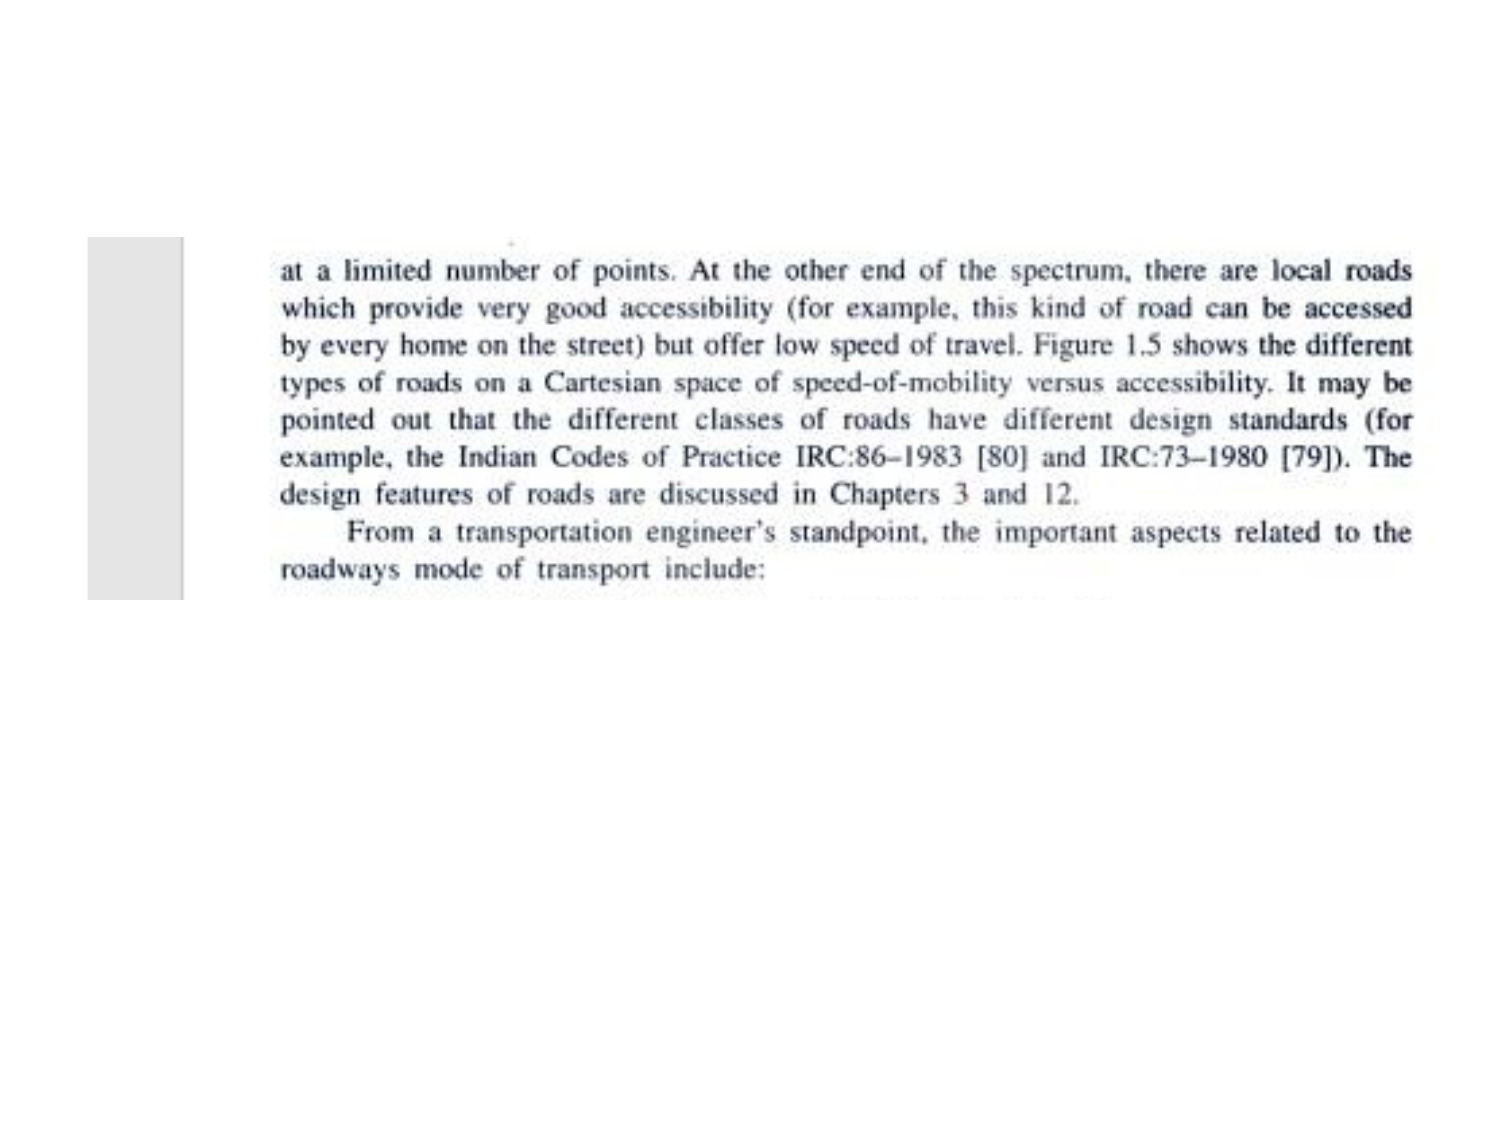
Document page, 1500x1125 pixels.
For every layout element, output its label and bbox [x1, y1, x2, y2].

picture [87, 237, 1442, 601]
